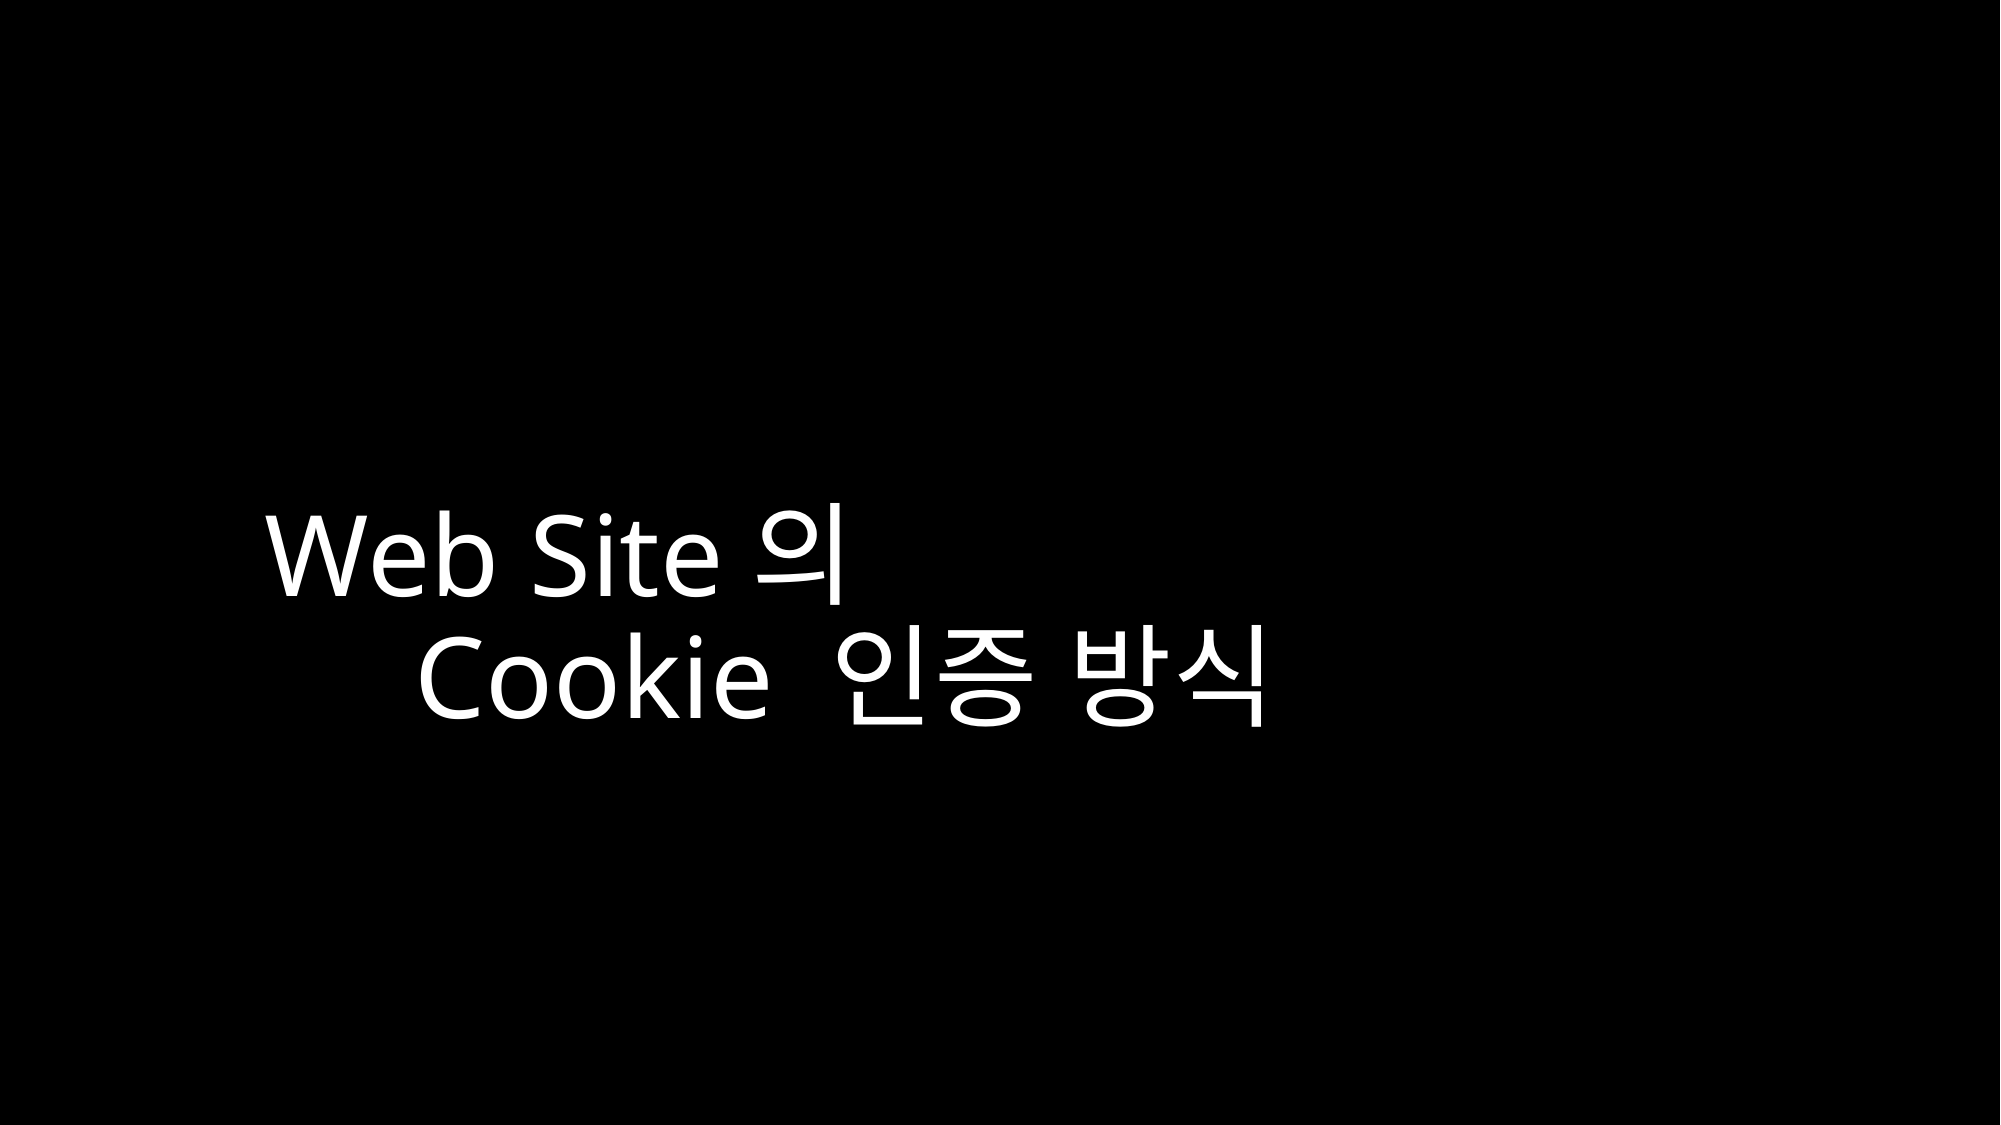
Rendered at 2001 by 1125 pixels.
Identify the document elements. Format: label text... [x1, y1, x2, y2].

title Web Site의 Cookie 인증 방식 [249, 299, 1750, 750]
